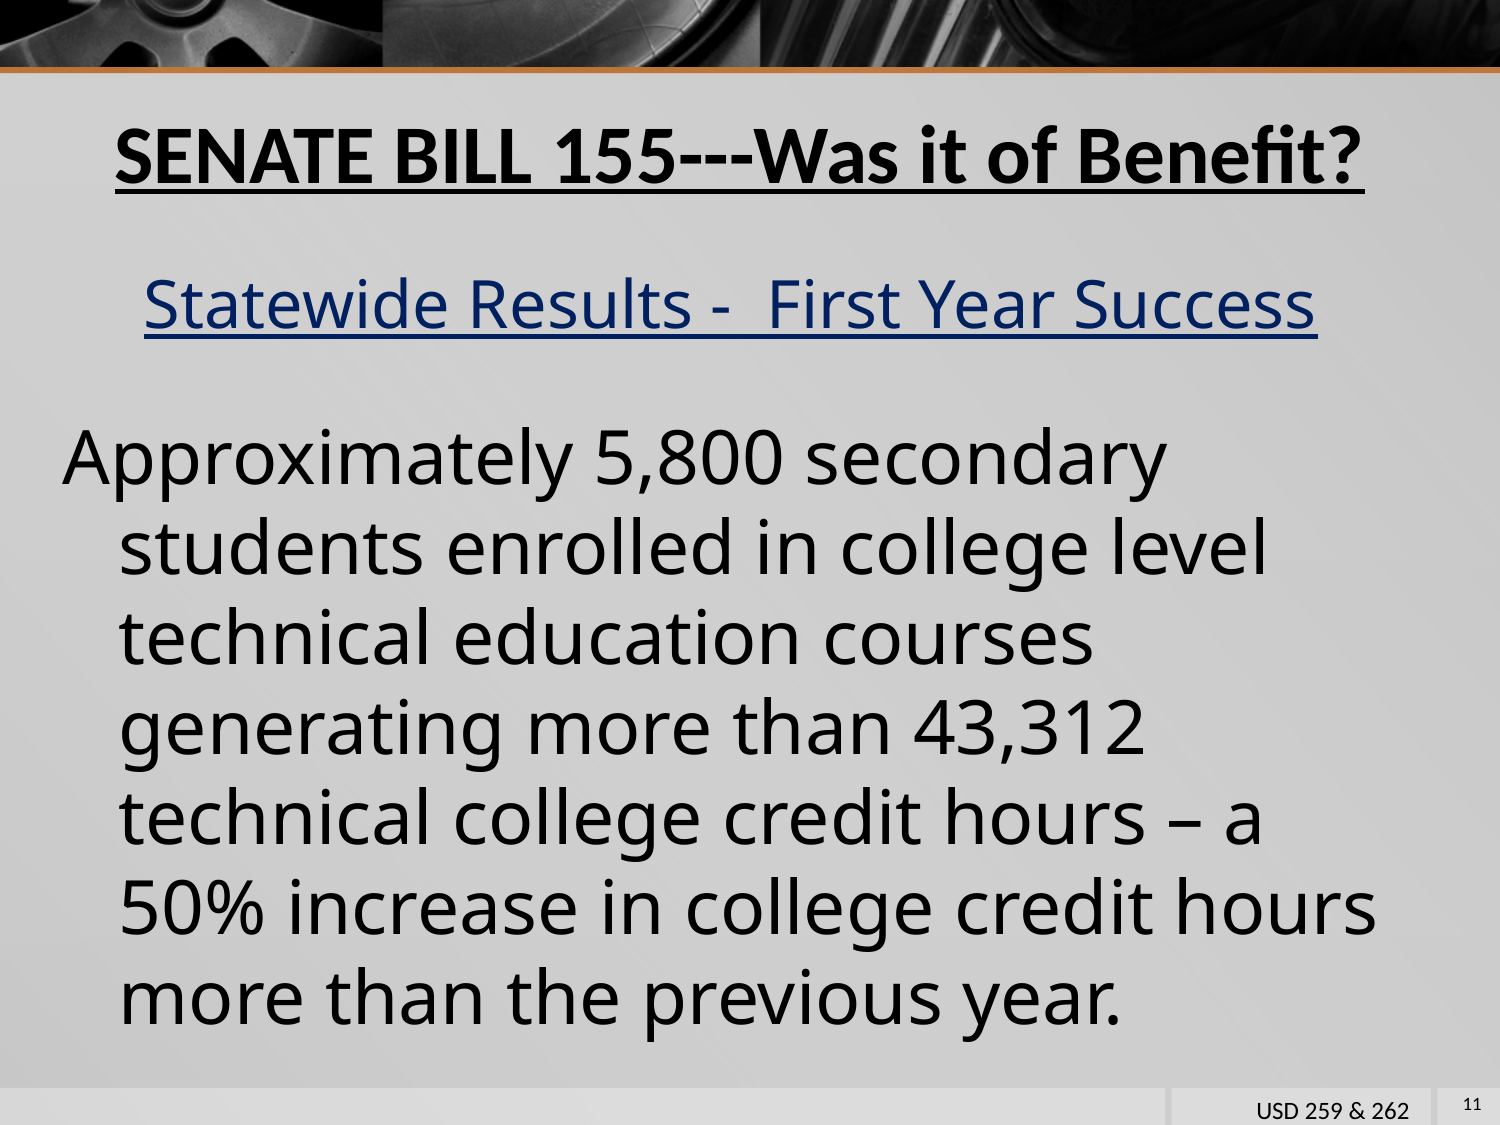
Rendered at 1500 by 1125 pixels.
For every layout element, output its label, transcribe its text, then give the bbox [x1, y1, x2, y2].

title SENATE BILL 155---Was it of Benefit? [65, 75, 1416, 225]
text_box Statewide Results - First Year Success [62, 254, 1400, 350]
slide_number USD 259 & 262 [1175, 1091, 1425, 1125]
slide_number 11 [1434, 1084, 1497, 1122]
list Approximately 5,800 secondary students enrolled in college level technical education courses generating more than 43,312 technical college credit hours – a 50% increase in college credit hours more than the previous year. [62, 304, 1413, 1068]
picture [0, 0, 1500, 67]
